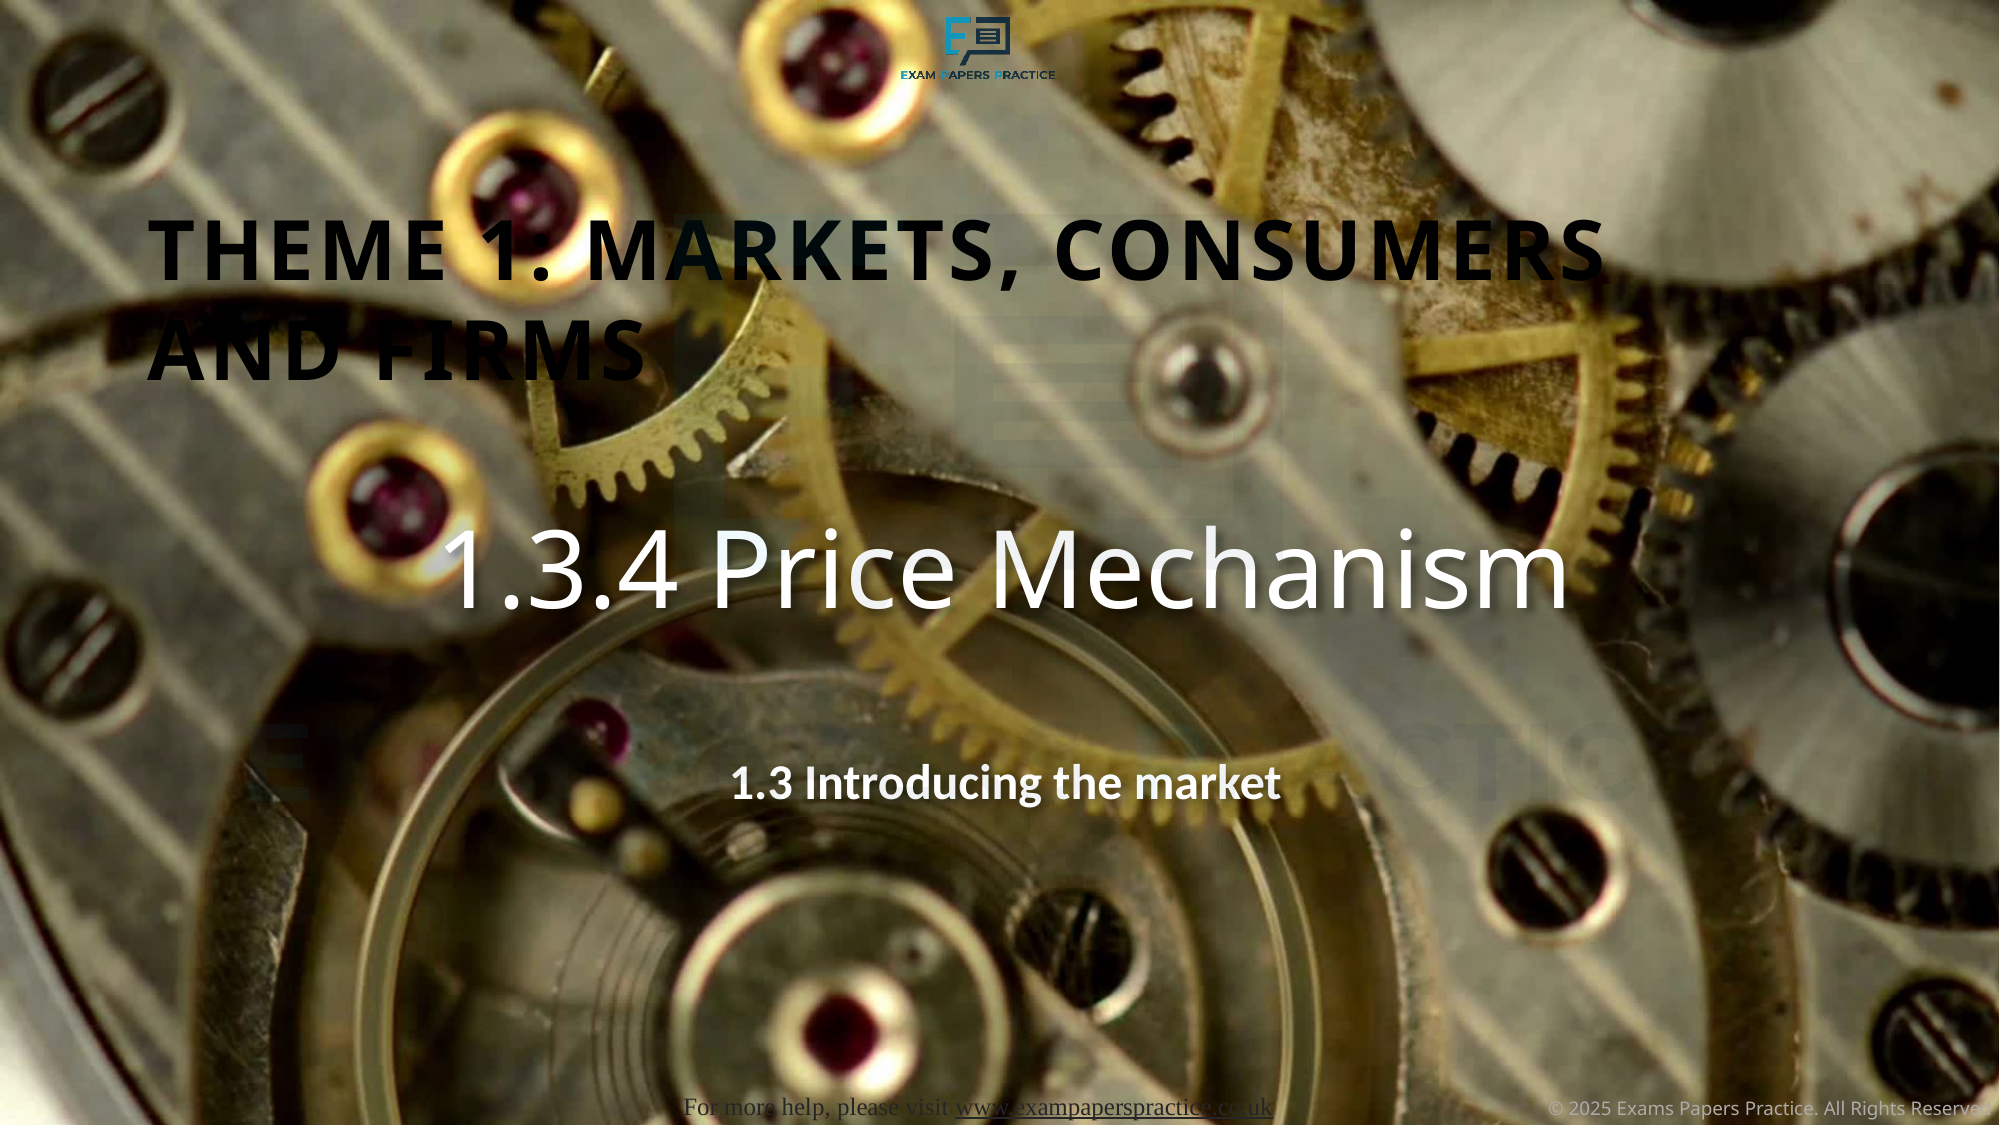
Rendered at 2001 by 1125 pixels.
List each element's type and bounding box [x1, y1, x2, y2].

picture [249, 214, 1708, 803]
text_box [0, 0, 2000, 1125]
picture [901, 17, 1055, 79]
